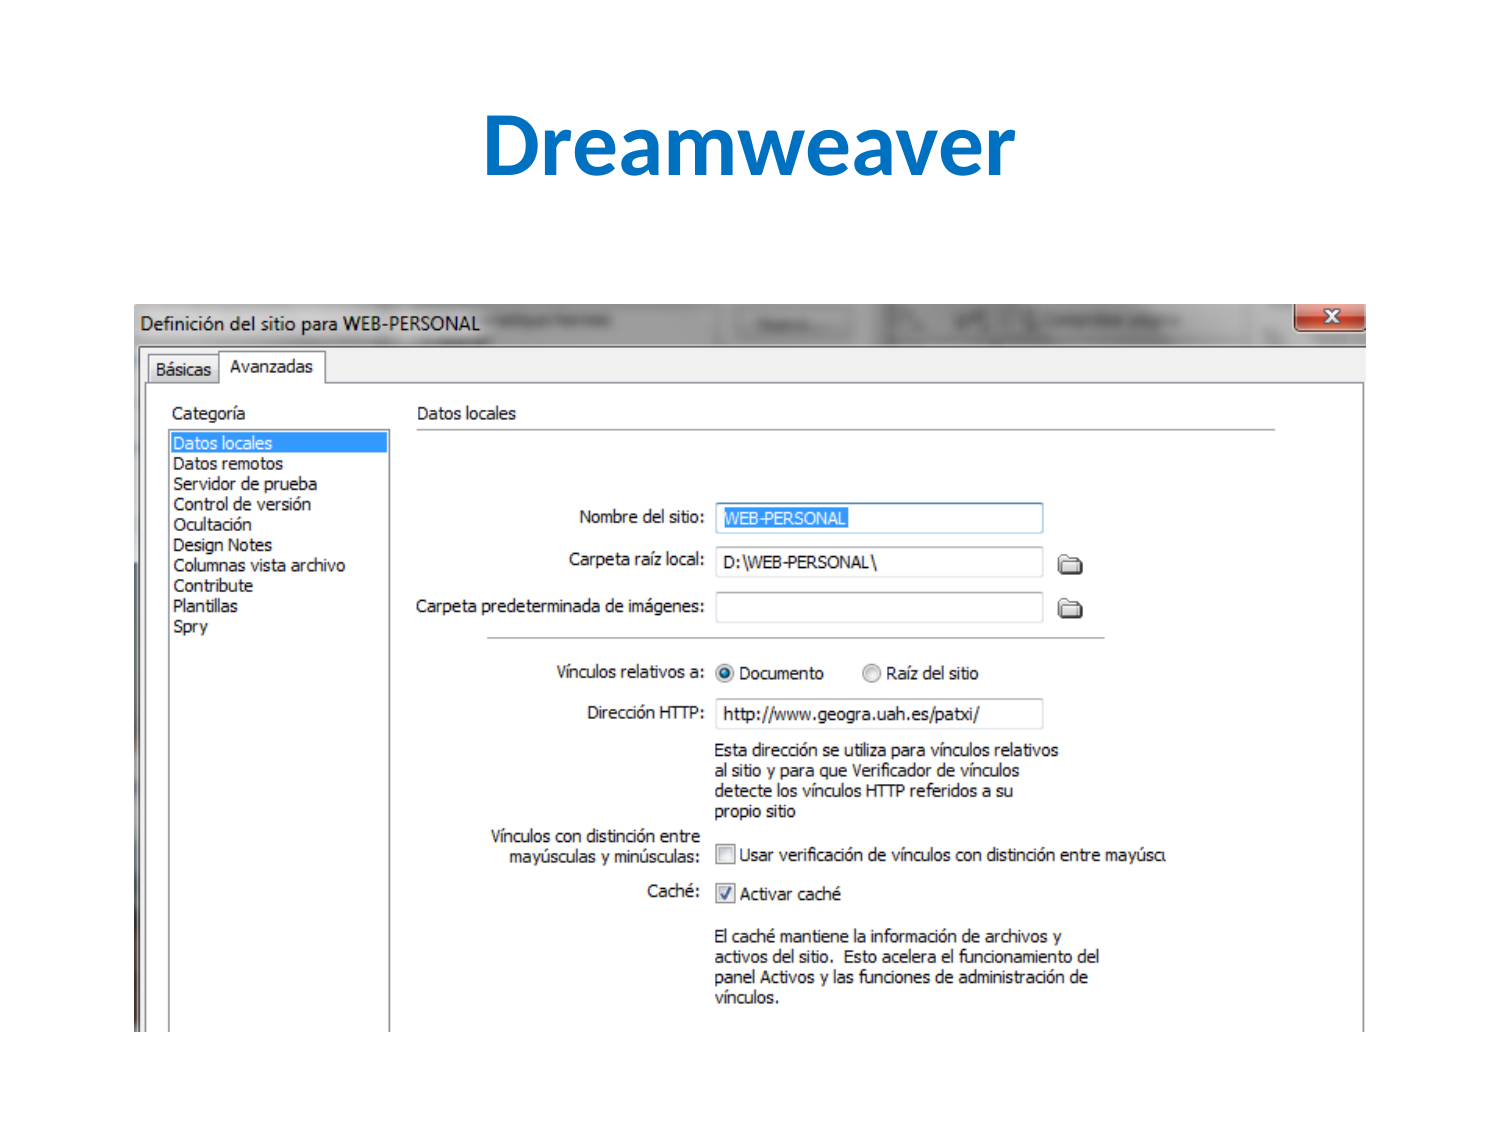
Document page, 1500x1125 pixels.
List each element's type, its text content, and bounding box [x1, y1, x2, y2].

title Dreamweaver [75, 45, 1425, 233]
picture [134, 304, 1366, 1032]
